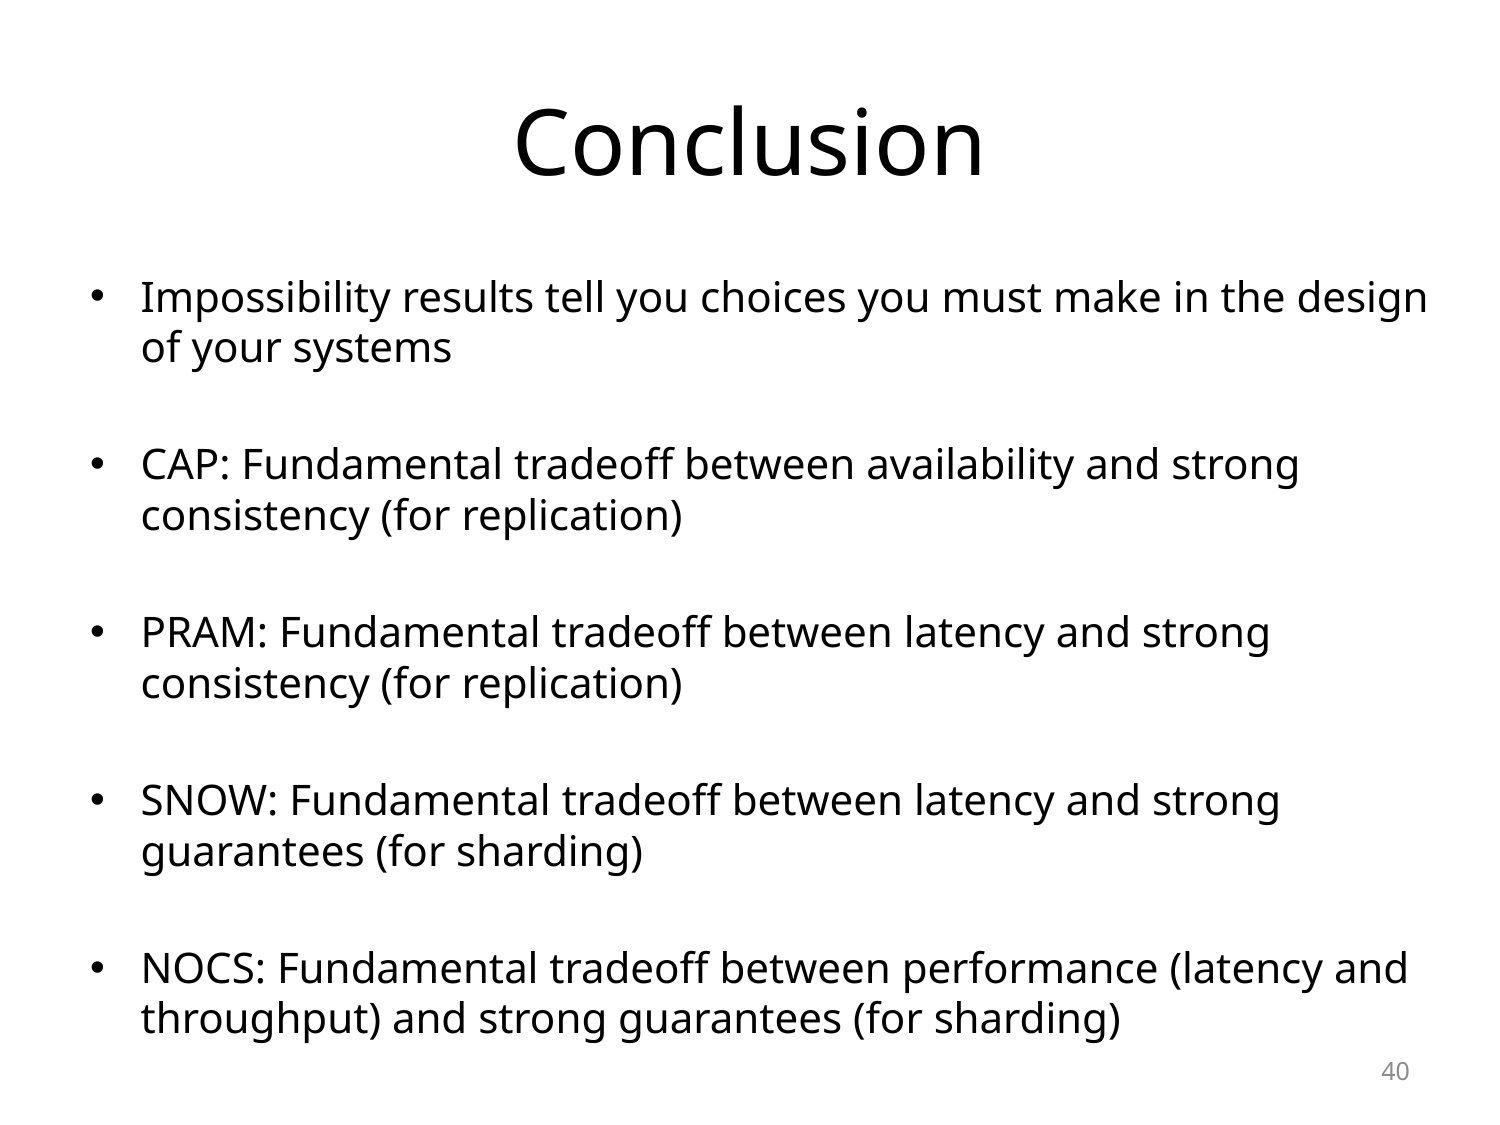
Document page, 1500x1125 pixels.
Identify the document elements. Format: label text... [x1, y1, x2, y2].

list Impossibility results tell you choices you must make in the design of your systems CAP: Fundamental tradeoff between availability and strong consistency (for replication) PRAM: Fundamental tradeoff between latency and strong consistency (for replication) SNOW: Fundamental tradeoff between latency and strong guarantees (for sharding) NOCS: Fundamental tradeoff between performance (latency and throughput) and strong guarantees (for sharding) [75, 262, 1459, 1058]
title Conclusion [75, 45, 1425, 233]
slide_number 40 [1074, 1042, 1425, 1103]
